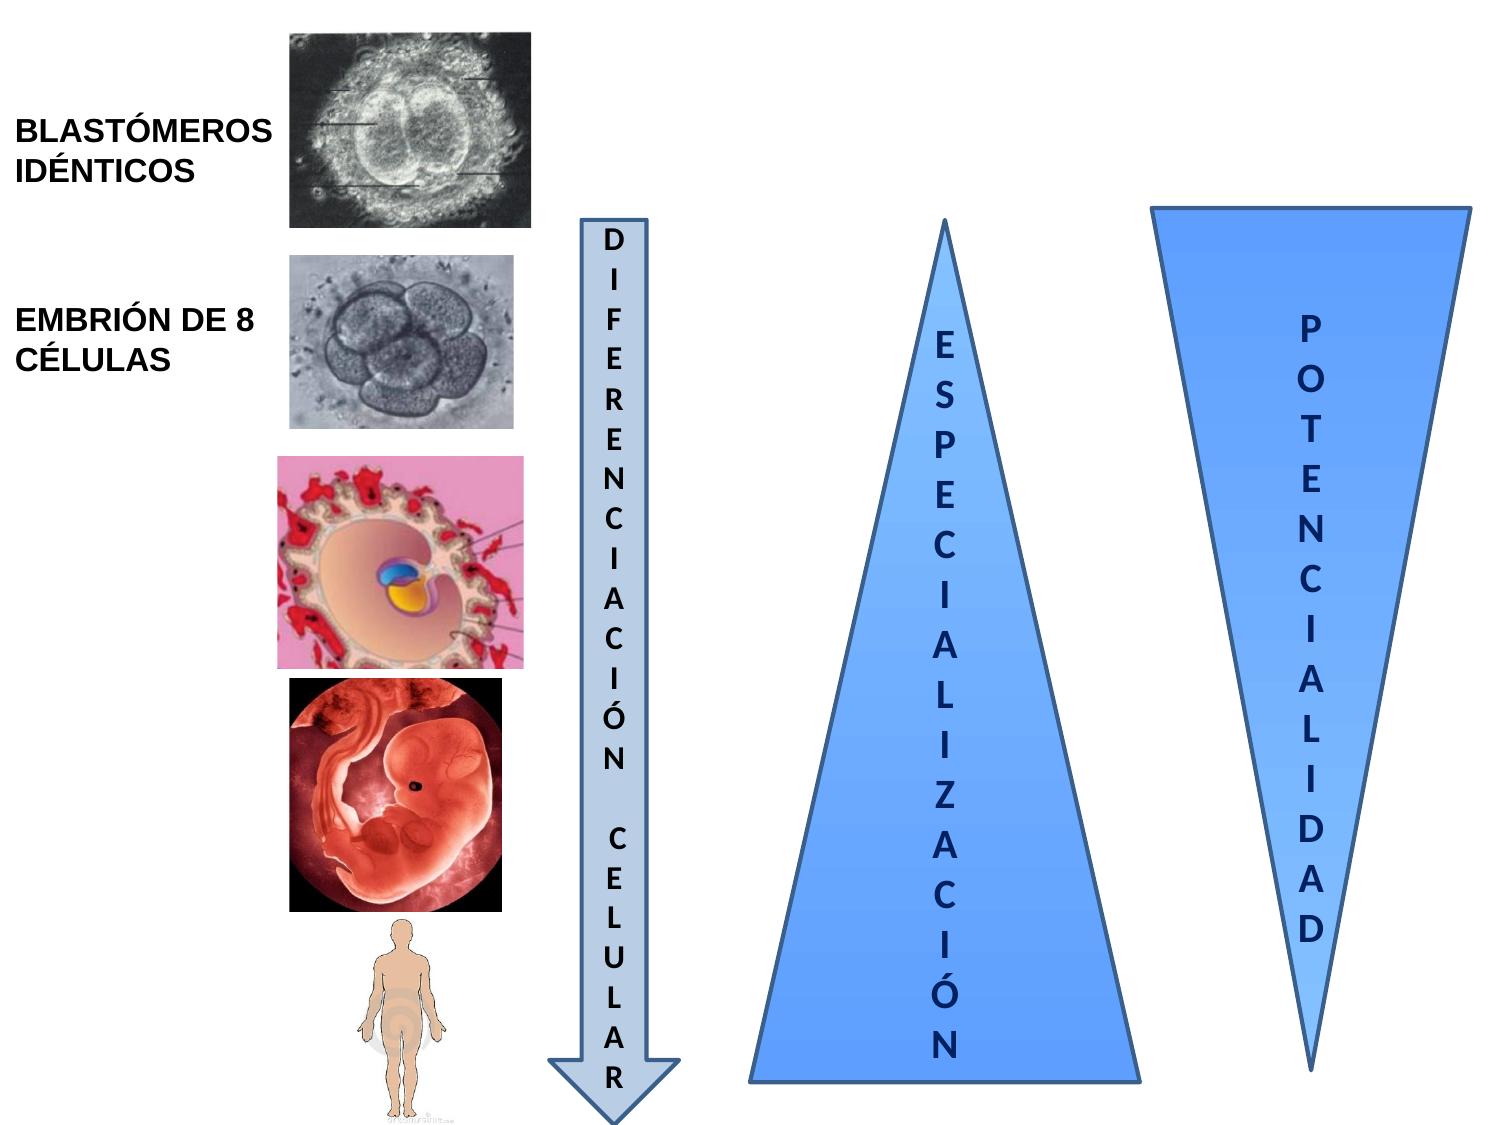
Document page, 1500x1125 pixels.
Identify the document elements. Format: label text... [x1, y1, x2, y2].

text_box BLASTÓMEROS IDÉNTICOS [0, 101, 283, 197]
picture [277, 455, 524, 669]
text_box P O T E N C I A L I D A D [1149, 205, 1473, 1073]
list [288, 30, 532, 228]
picture [288, 255, 514, 429]
text_box EMBRIÓN DE 8 CÉLULAS [0, 290, 283, 386]
text_box E S P E C I A L I Z A C I Ó N [747, 217, 1142, 1085]
picture [288, 678, 503, 1125]
text_box D I F E R ENC I A C I Ó N C E L U L A R [547, 217, 682, 1125]
